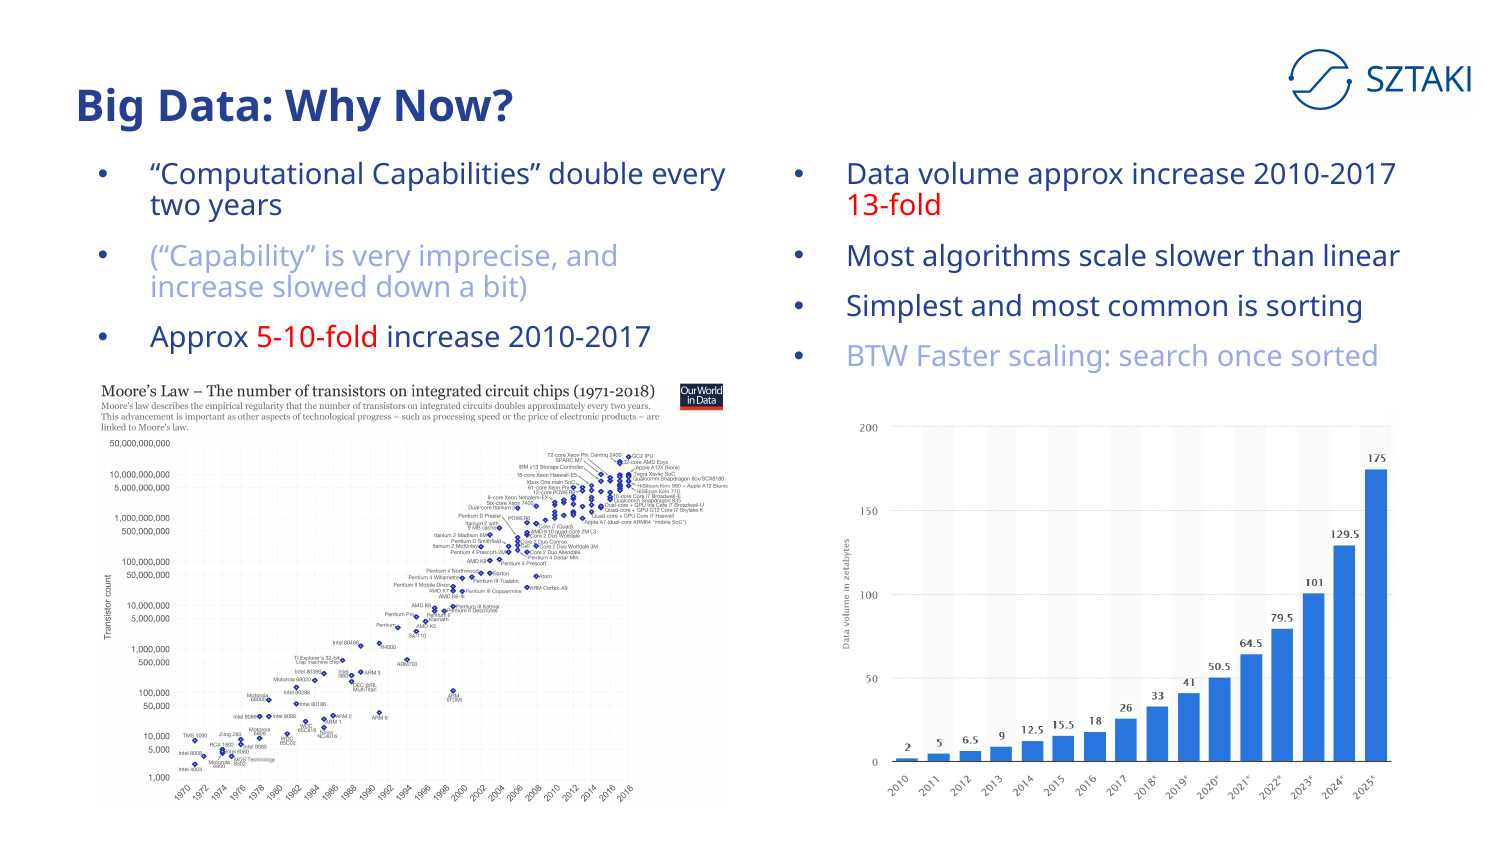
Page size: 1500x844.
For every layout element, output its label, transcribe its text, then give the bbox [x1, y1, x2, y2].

picture [97, 380, 731, 810]
picture [811, 392, 1397, 810]
picture [1281, 41, 1478, 118]
list “Computational Capabilities” double every two years (“Capability” is very imprecise, and increase slowed down a bit) Approx 5-10-fold increase 2010-2017 [75, 159, 729, 750]
title Big Data: Why Now? [75, 37, 1250, 132]
list Data volume approx increase 2010-2017 13-fold Most algorithms scale slower than linear Simplest and most common is sorting BTW Faster scaling: search once sorted [771, 159, 1425, 750]
